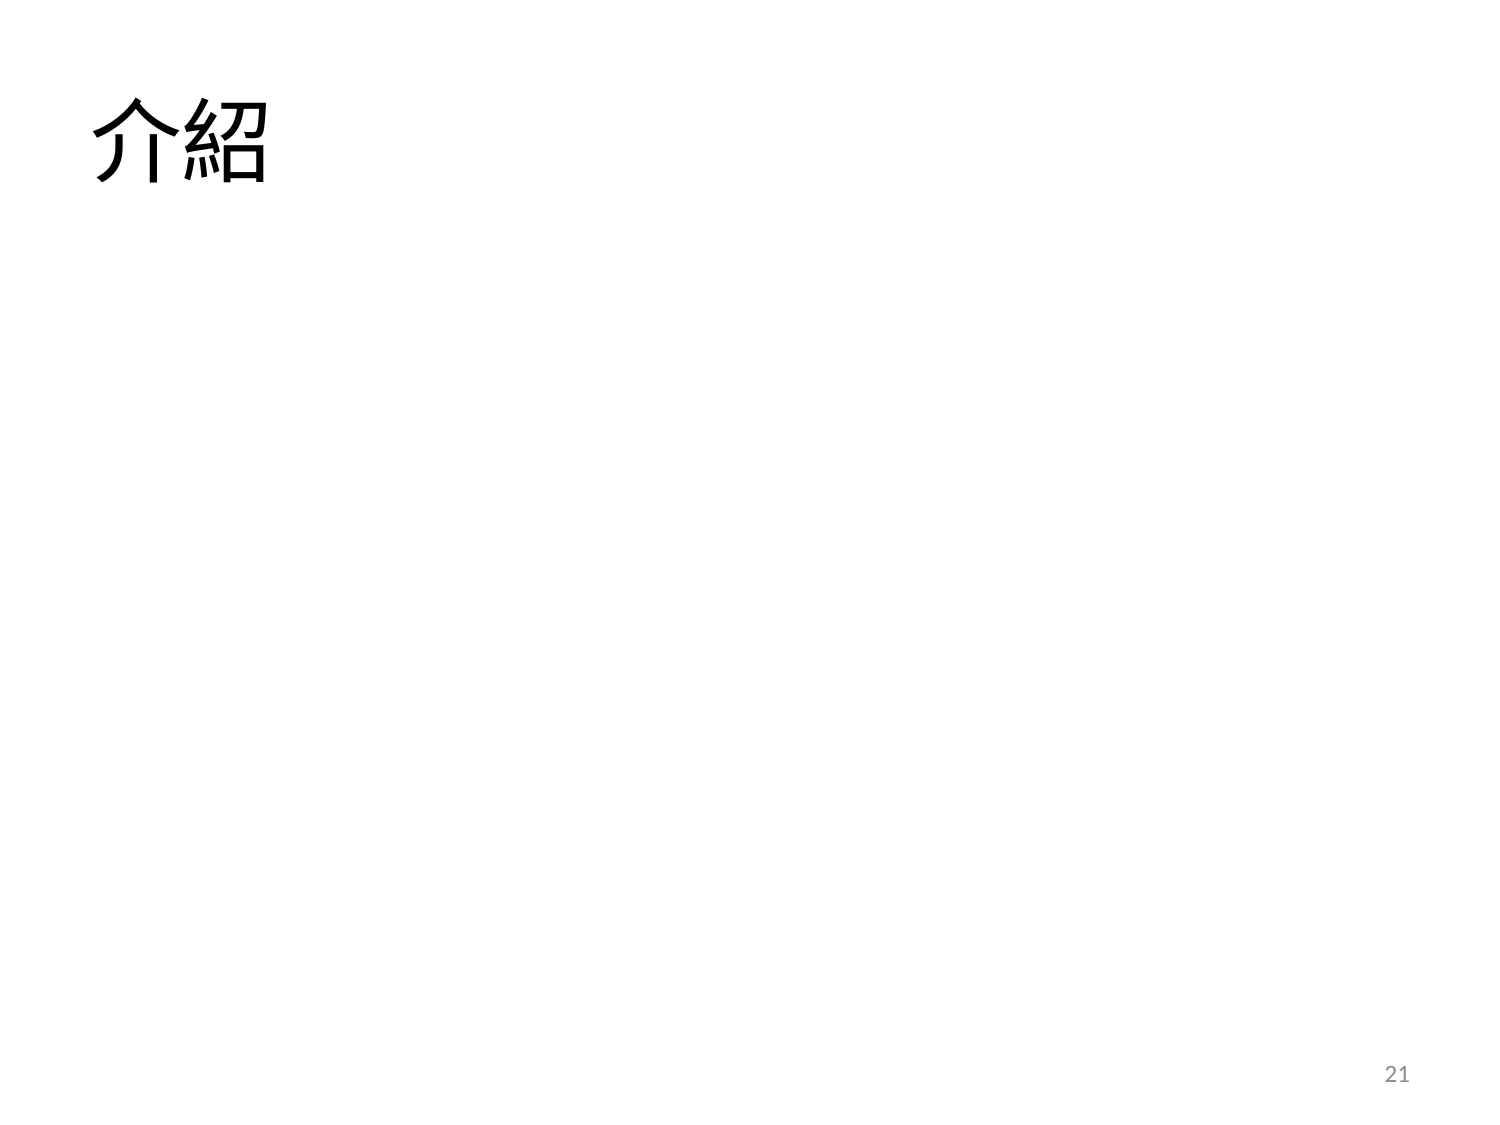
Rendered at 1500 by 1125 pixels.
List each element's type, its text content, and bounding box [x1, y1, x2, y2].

slide_number 21 [1074, 1042, 1425, 1103]
title 介紹 [75, 45, 1425, 233]
